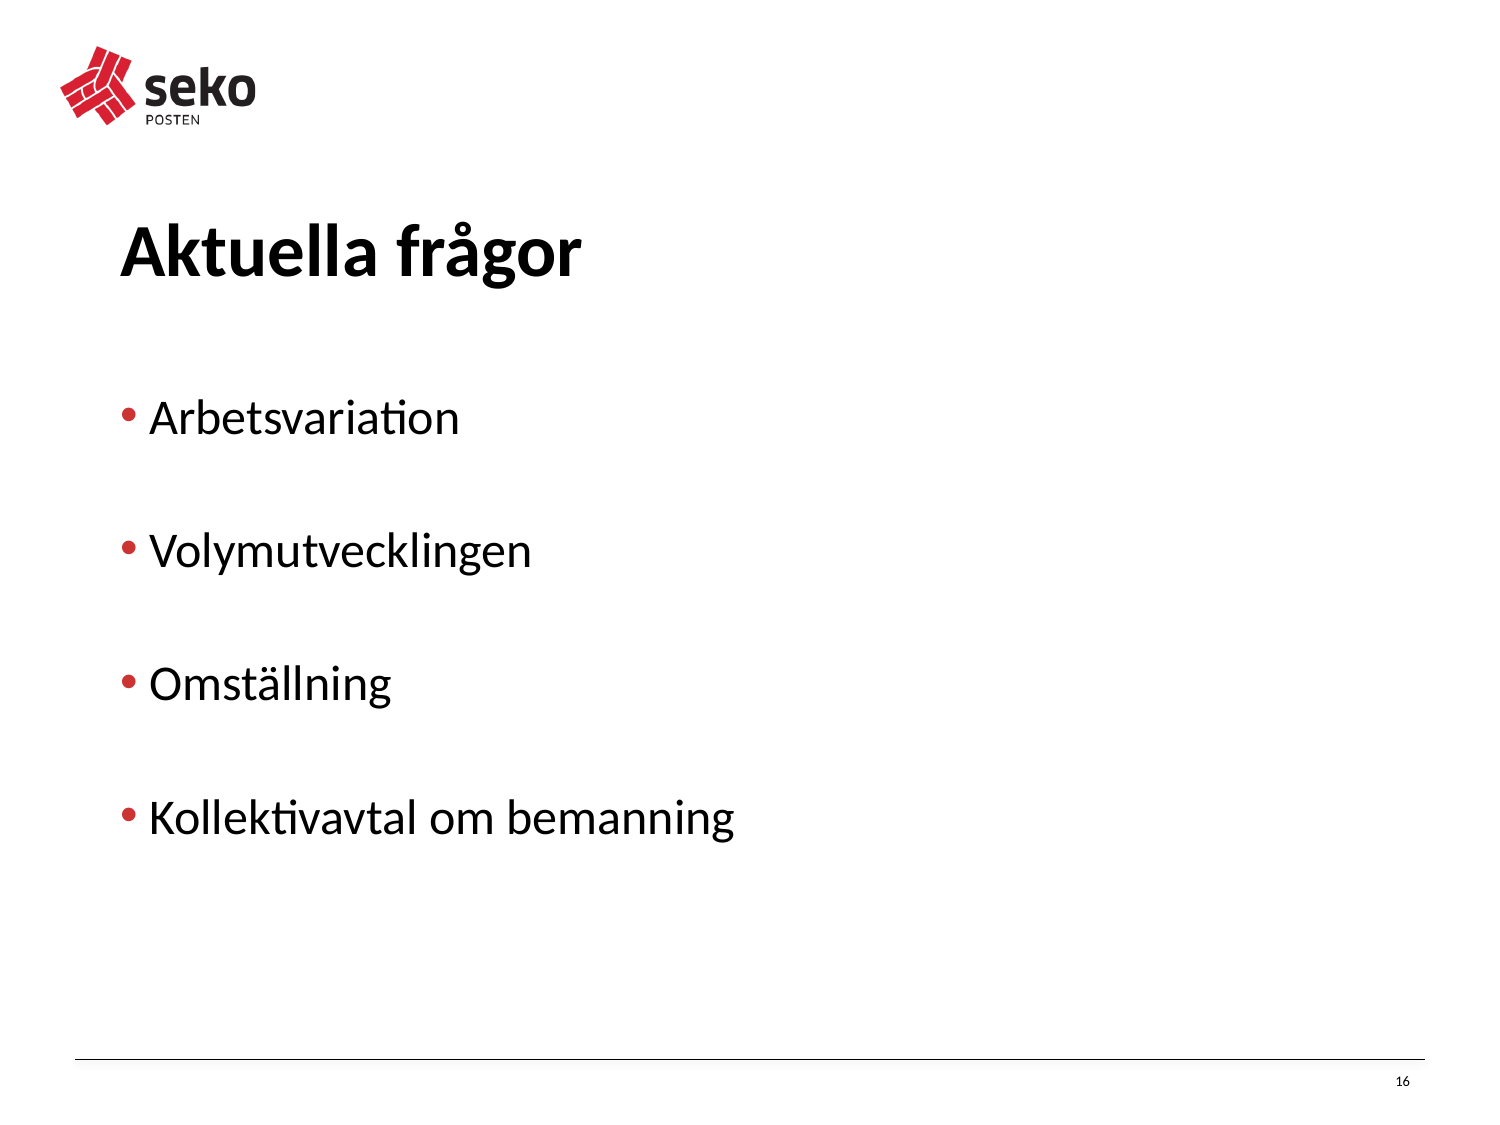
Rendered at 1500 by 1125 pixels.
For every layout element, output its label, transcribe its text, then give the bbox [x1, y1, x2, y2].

list Arbetsvariation Volymutvecklingen Omställning Kollektivavtal om bemanning [104, 382, 1426, 1015]
slide_number 16 [1282, 1059, 1425, 1103]
title Aktuella frågor [104, 164, 1426, 353]
